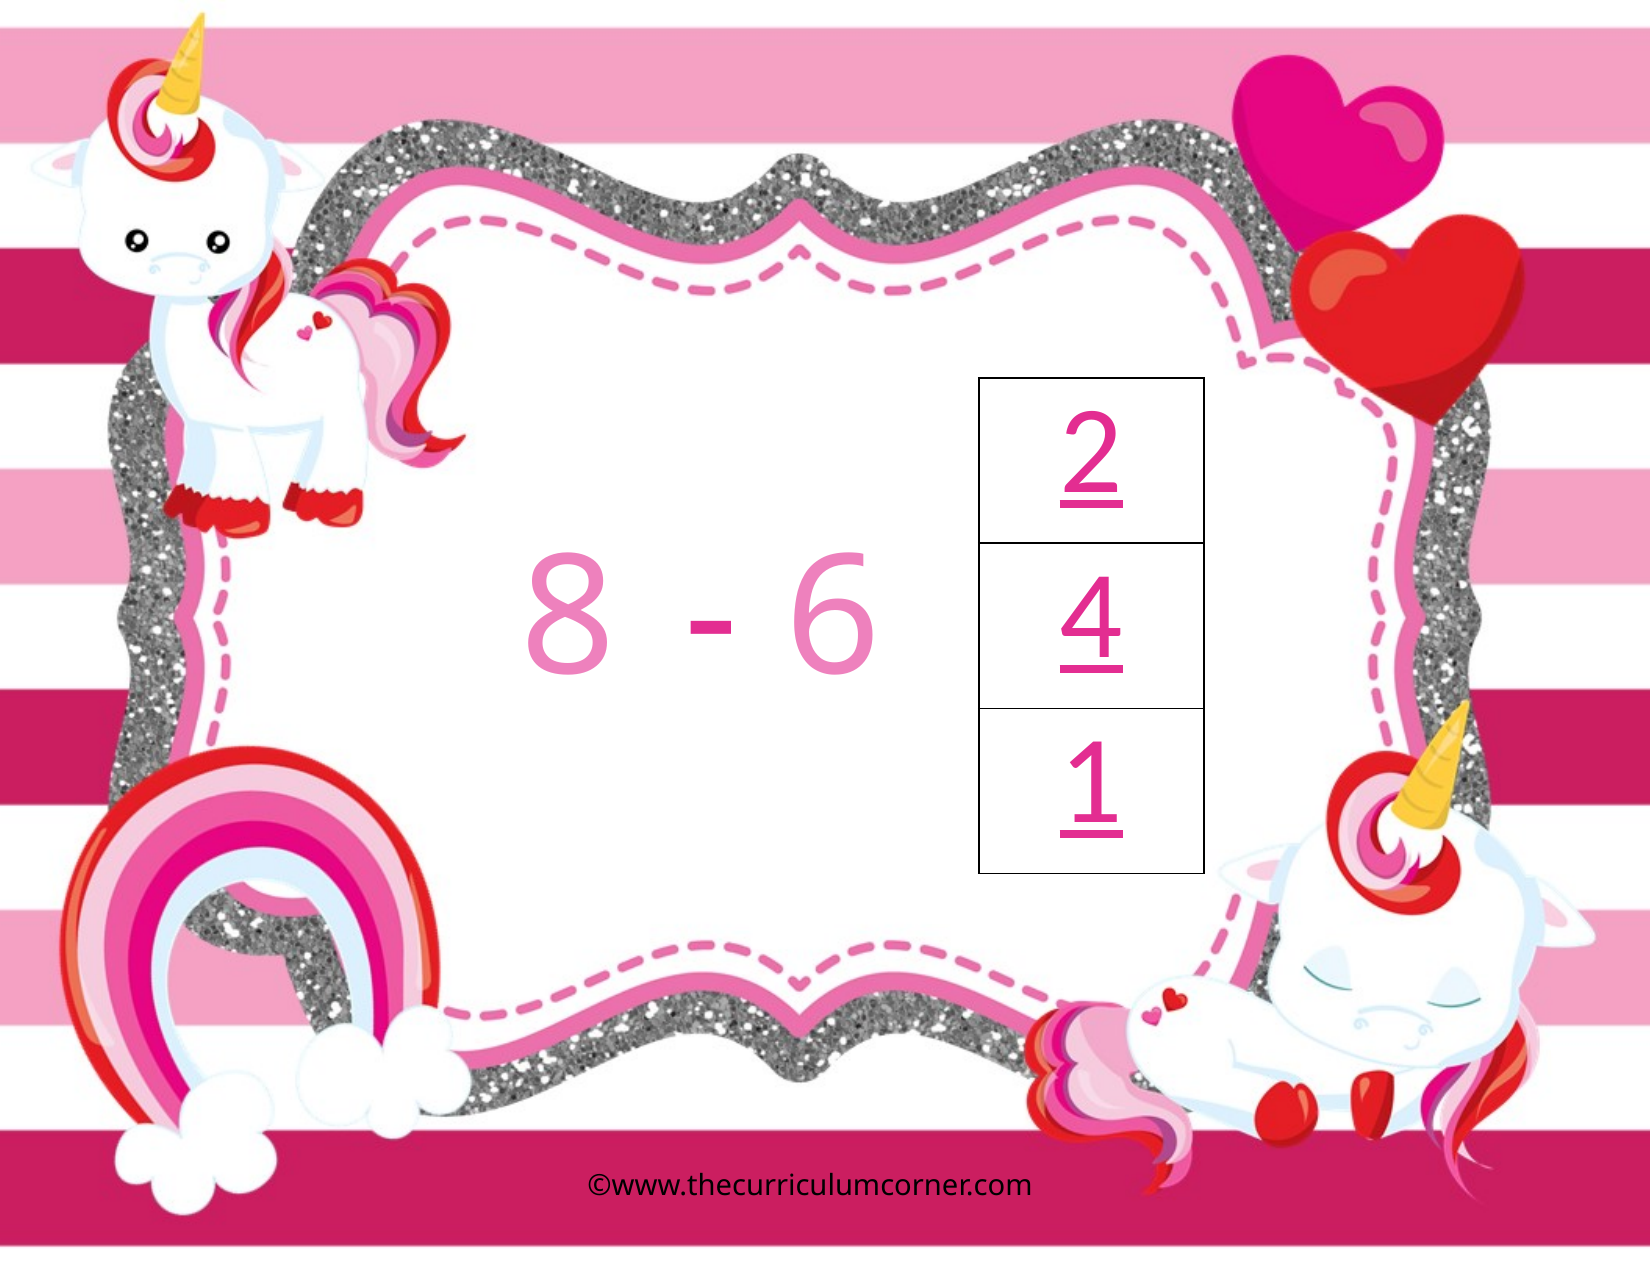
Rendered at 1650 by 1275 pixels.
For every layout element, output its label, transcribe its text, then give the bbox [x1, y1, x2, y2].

table_cell 4 [980, 544, 1203, 708]
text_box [468, 497, 933, 716]
table_cell 1 [980, 709, 1203, 873]
text_box ©www.thecurriculumcorner.com [494, 1159, 1127, 1209]
picture [0, 0, 1650, 1275]
table_header 2 [980, 379, 1203, 542]
